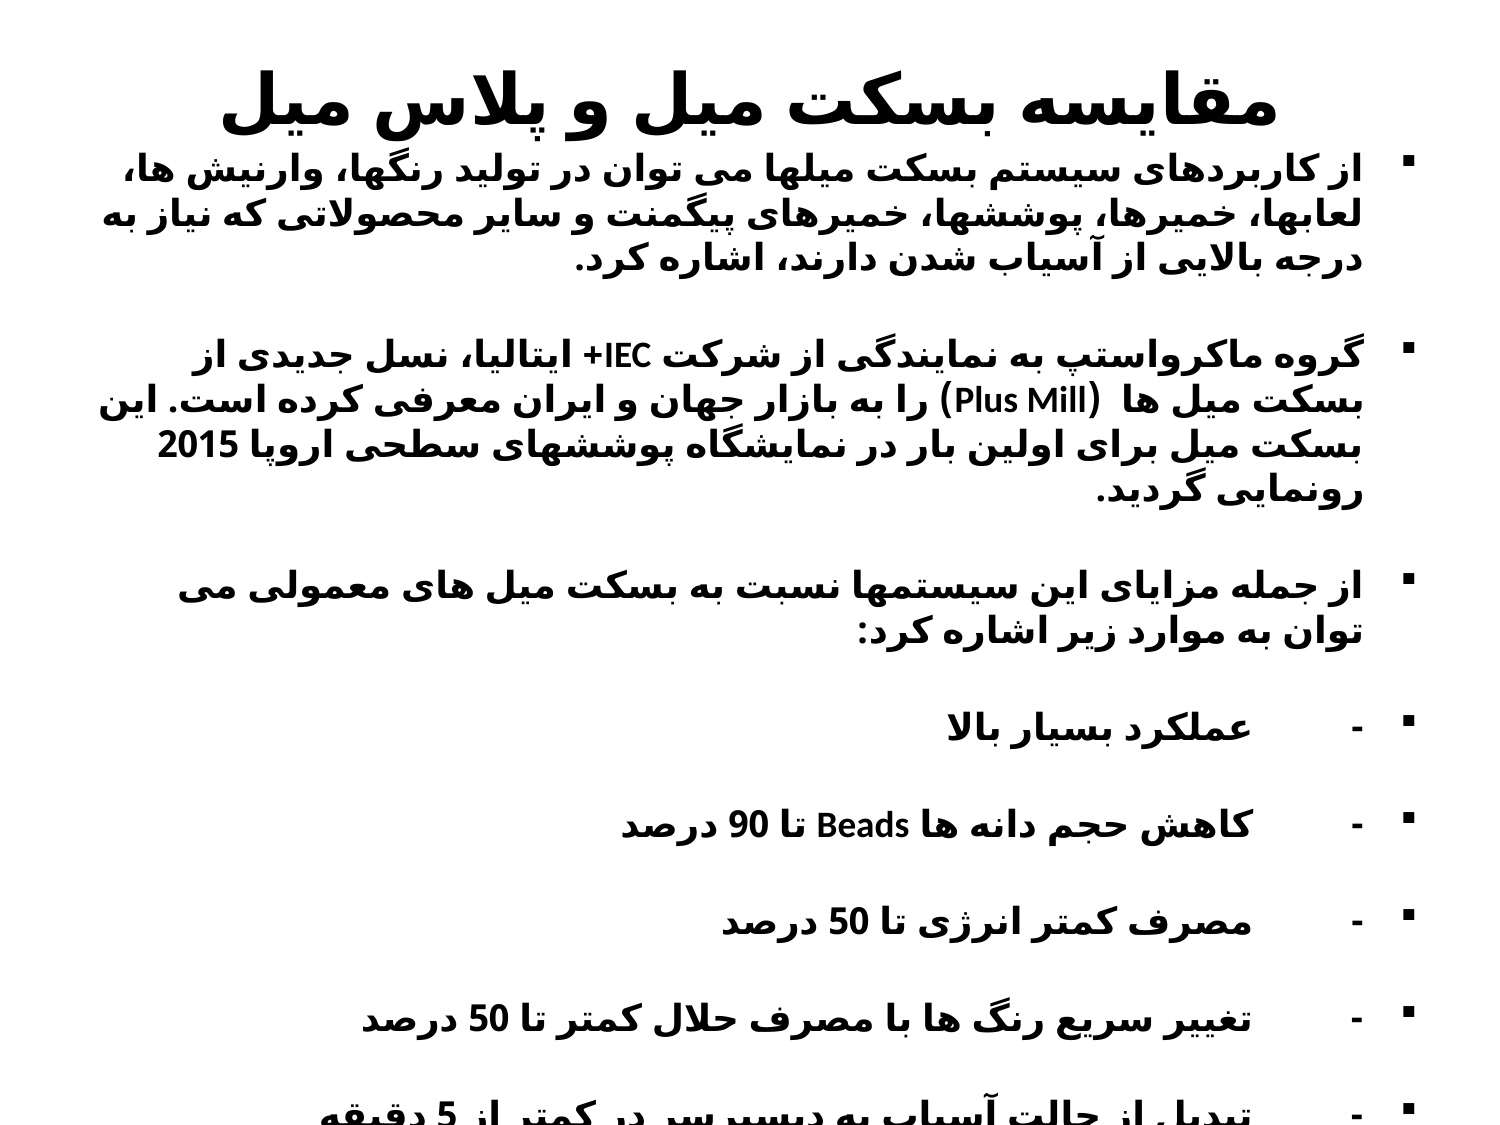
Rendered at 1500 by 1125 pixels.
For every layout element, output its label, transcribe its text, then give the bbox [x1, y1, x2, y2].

title مقایسه بسکت میل و پلاس میل [75, 45, 1425, 136]
list از کاربردهای سیستم بسکت میلها می توان در تولید رنگها، وارنیش ها، لعابها، خمیرها، پوششها، خمیرهای پیگمنت و سایر محصولاتی که نیاز به درجه بالایی از آسیاب شدن دارند، اشاره کرد. گروه ماکرواستپ به نمایندگی از شرکت IEC+ ایتالیا، نسل جدیدی از بسکت میل ها (Plus Mill) را به بازار جهان و ایران معرفی کرده است. این بسکت میل برای اولین بار در نمایشگاه پوششهای سطحی اروپا 2015 رونمایی گردید. از جمله مزایای این سیستمها نسبت به بسکت میل های معمولی می توان به موارد زیر اشاره کرد: - عملکرد بسیار بالا - کاهش حجم دانه ها Beads تا 90 درصد - مصرف کمتر انرژی تا 50 درصد - تغییر سریع رنگ ها با مصرف حلال کمتر تا 50 درصد - تبدیل از حالت آسیاب به دیسپرسر در کمتر از 5 دقیقه [75, 136, 1425, 1125]
